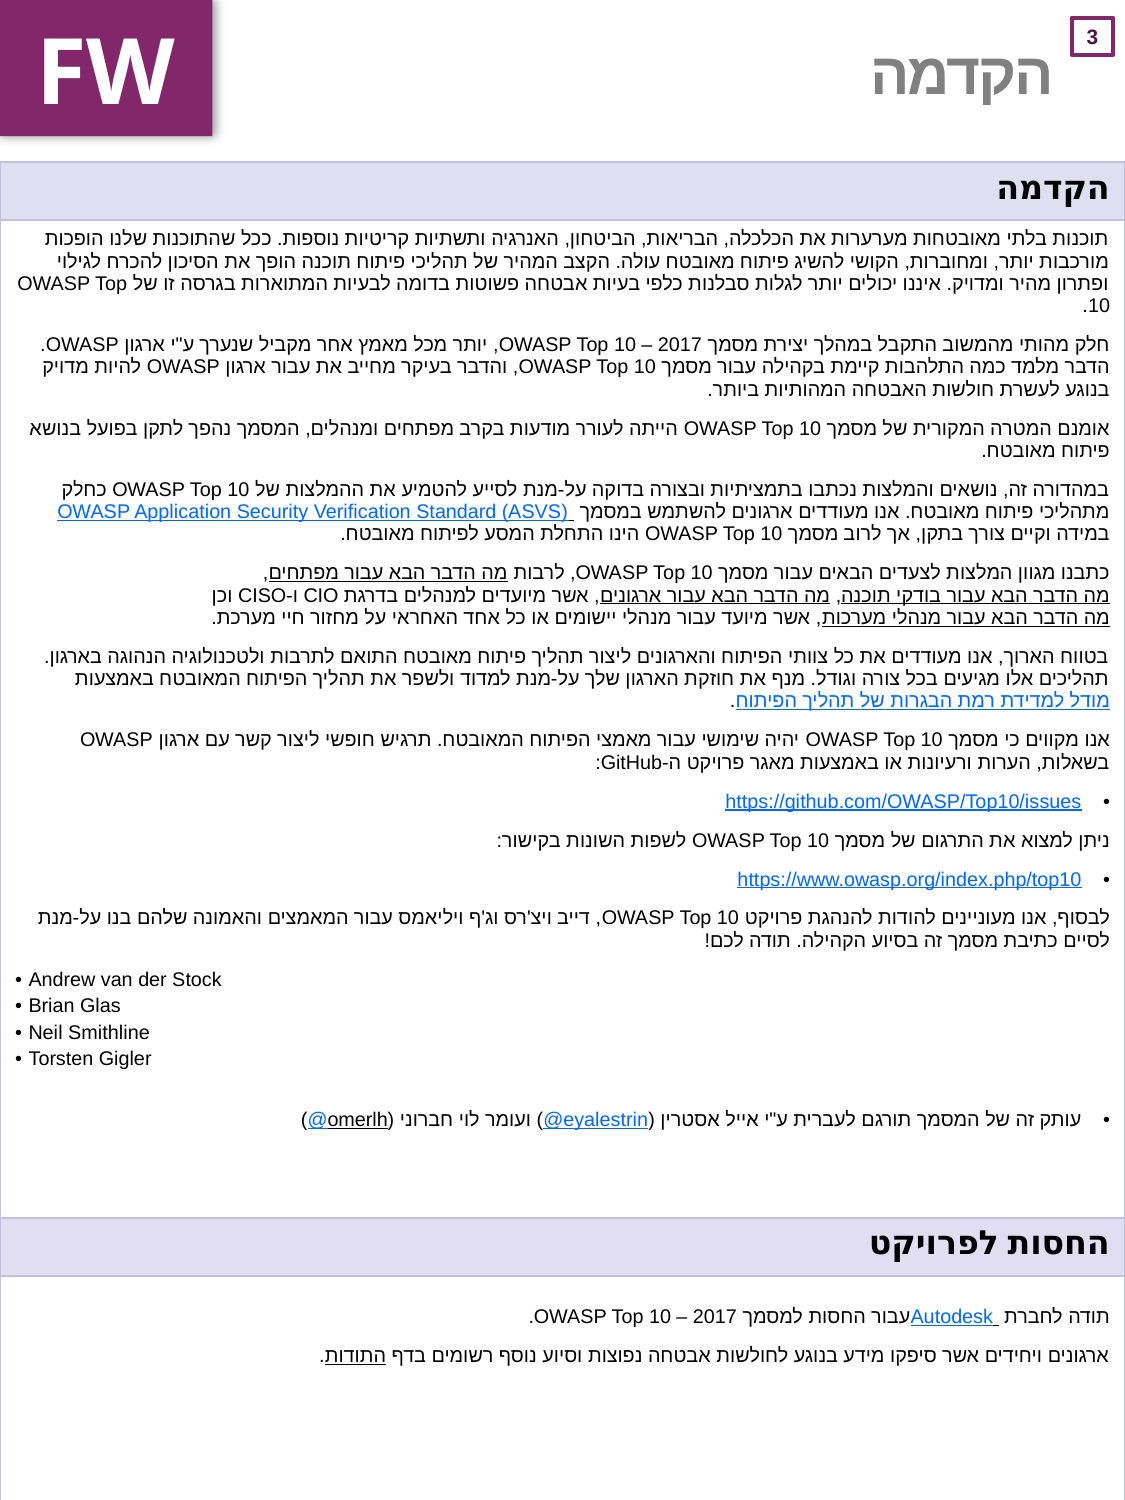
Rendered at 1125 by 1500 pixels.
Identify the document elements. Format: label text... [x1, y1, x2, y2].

table_header הקדמה [1, 163, 1124, 219]
table_cell תוכנות בלתי מאובטחות מערערות את הכלכלה, הבריאות, הביטחון, האנרגיה ותשתיות קריטיות נוספות. ככל שהתוכנות שלנו הופכות מורכבות יותר, ומחוברות, הקושי להשיג פיתוח מאובטח עולה. הקצב המהיר של תהליכי פיתוח תוכנה הופך את הסיכון להכרח לגילוי ופתרון מהיר ומדויק. איננו יכולים יותר לגלות סבלנות כלפי בעיות אבטחה פשוטות בדומה לבעיות המתוארות בגרסה זו של OWASP Top 10. חלק מהותי מהמשוב התקבל במהלך יצירת מסמך OWASP Top 10 – 2017, יותר מכל מאמץ אחר מקביל שנערך ע"י ארגון OWASP. הדבר מלמד כמה התלהבות קיימת בקהילה עבור מסמך OWASP Top 10, והדבר בעיקר מחייב את עבור ארגון OWASP להיות מדויק בנוגע לעשרת חולשות האבטחה המהותיות ביותר. אומנם המטרה המקורית של מסמך OWASP Top 10 הייתה לעורר מודעות בקרב מפתחים ומנהלים, המסמך נהפך לתקן בפועל בנושא פיתוח מאובטח. במהדורה זה, נושאים והמלצות נכתבו בתמציתיות ובצורה בדוקה על-מנת לסייע להטמיע את ההמלצות של OWASP Top 10 כחלק מתהליכי פיתוח מאובטח. אנו מעודדים ארגונים להשתמש במסמך OWASP Application Security Verification Standard (ASVS) במידה וקיים צורך בתקן, אך לרוב מסמך OWASP Top 10 הינו התחלת המסע לפיתוח מאובטח. כתבנו מגוון המלצות לצעדים הבאים עבור מסמך OWASP Top 10, לרבות מה הדבר הבא עבור מפתחים, מה הדבר הבא עבור בודקי תוכנה, מה הדבר הבא עבור ארגונים, אשר מיועדים למנהלים בדרגת CIO ו-CISO וכן מה הדבר הבא עבור מנהלי מערכות, אשר מיועד עבור מנהלי יישומים או כל אחד האחראי על מחזור חיי מערכת. בטווח הארוך, אנו מעודדים את כל צוותי הפיתוח והארגונים ליצור תהליך פיתוח מאובטח התואם לתרבות ולטכנולוגיה הנהוגה בארגון. תהליכים אלו מגיעים בכל צורה וגודל. מנף את חוזקת הארגון שלך על-מנת למדוד ולשפר את תהליך הפיתוח המאובטח באמצעות מודל למדידת רמת הבגרות של תהליך הפיתוח. אנו מקווים כי מסמך OWASP Top 10 יהיה שימושי עבור מאמצי הפיתוח המאובטח. תרגיש חופשי ליצור קשר עם ארגון OWASP בשאלות, הערות ורעיונות או באמצעות מאגר פרויקט ה-GitHub: https://github.com/OWASP/Top10/issues ניתן למצוא את התרגום של מסמך OWASP Top 10 לשפות השונות בקישור: https://www.owasp.org/index.php/top10 לבסוף, אנו מעוניינים להודות להנהגת פרויקט OWASP Top 10, דייב ויצ'רס וג'ף ויליאמס עבור המאמצים והאמונה שלהם בנו על-מנת לסיים כתיבת מסמך זה בסיוע הקהילה. תודה לכם! Andrew van der Stock Brian Glas Neil Smithline Torsten Gigler עותק זה של המסמך תורגם לעברית ע"י אייל אסטרין (@eyalestrin) ועומר לוי חברוני (@omerlh) [1, 221, 1124, 1217]
list FW [0, 0, 214, 138]
table_cell תודה לחברת Autodesk עבור החסות למסמך OWASP Top 10 – 2017. ארגונים ויחידים אשר סיפקו מידע בנוגע לחולשות אבטחה נפוצות וסיוע נוסף רשומים בדף התודות. [1, 1277, 1124, 1500]
title הקדמה [225, 12, 1125, 138]
table_cell החסות לפרויקט [1, 1219, 1124, 1275]
